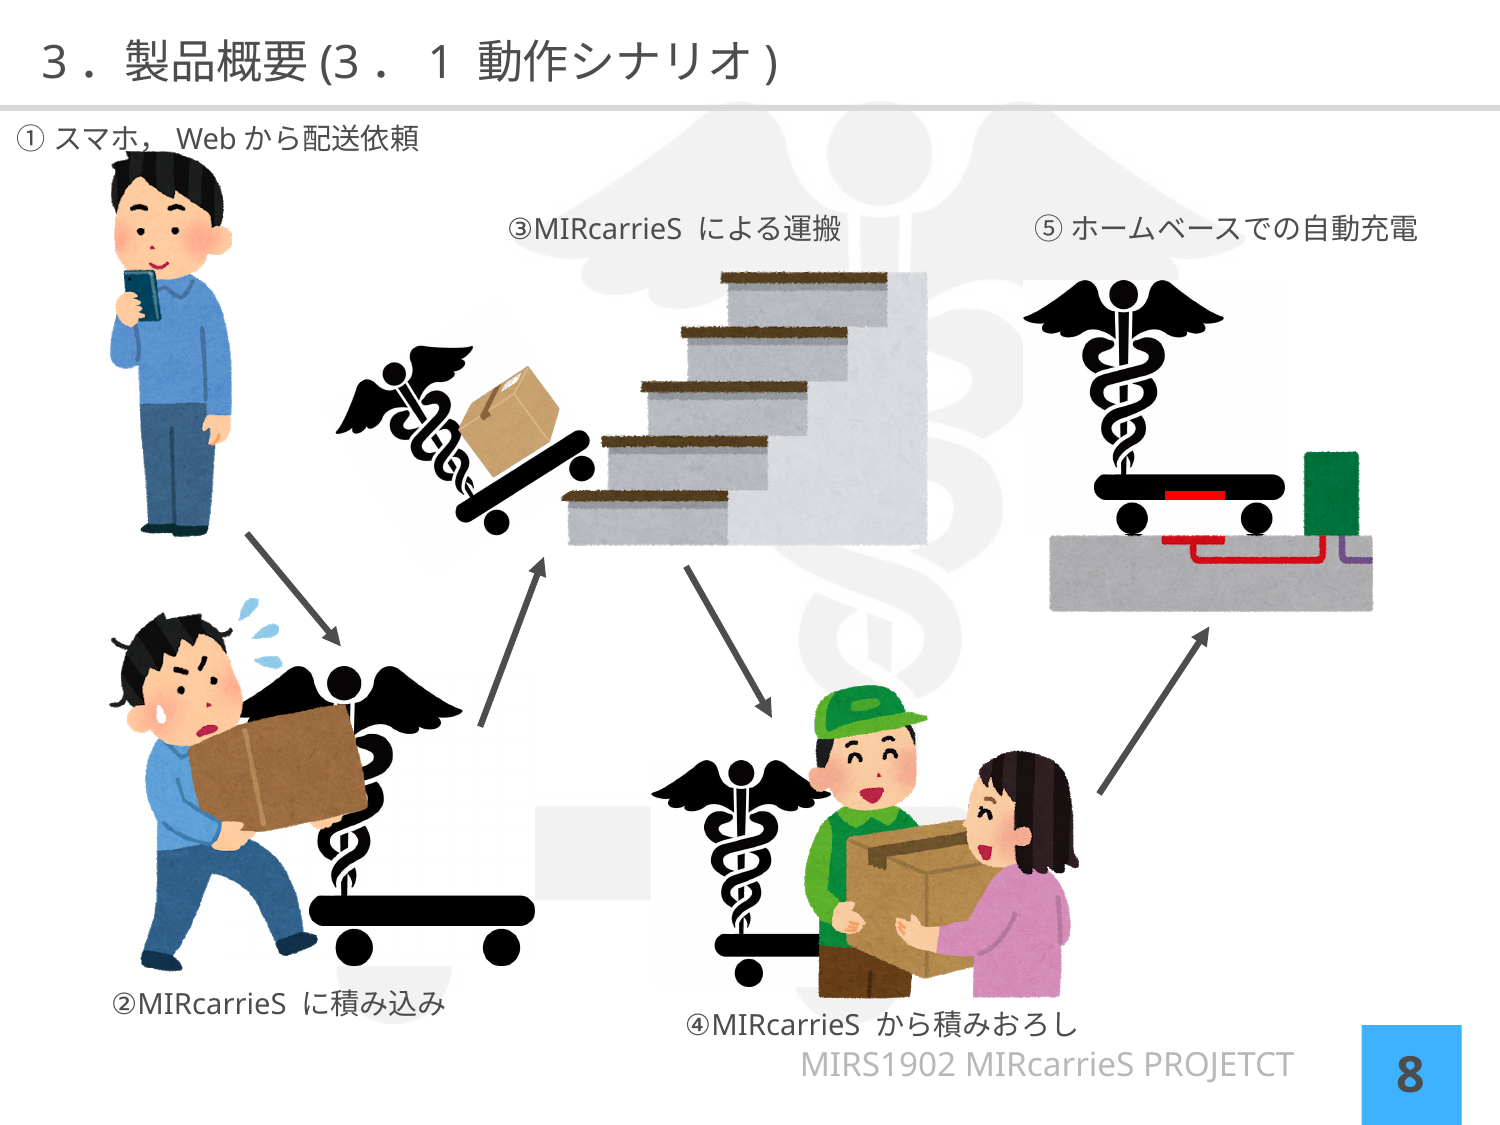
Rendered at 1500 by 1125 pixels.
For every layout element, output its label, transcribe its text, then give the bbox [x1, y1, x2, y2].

text_box ④MIRcarrieS から積みおろし [670, 999, 1117, 1049]
text_box ①スマホ，Webから配送依頼 [2, 112, 449, 163]
picture [320, 236, 950, 581]
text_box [246, 533, 342, 647]
picture [651, 676, 1098, 1008]
picture [24, 143, 307, 546]
text_box ⑤ホームベースでの自動充電 [1019, 202, 1467, 253]
text_box ③MIRcarrieS による運搬 [492, 202, 939, 253]
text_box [479, 556, 545, 727]
title 3．製品概要(3．1 動作シナリオ) [41, 25, 1459, 90]
picture [1023, 280, 1389, 629]
slide_number 8 [1361, 1028, 1459, 1125]
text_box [685, 566, 773, 719]
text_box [1098, 626, 1210, 795]
footer MIRS1902 MIRcarrieS PROJETCT [463, 1028, 1311, 1104]
text_box ②MIRcarrieS に積み込み [96, 978, 544, 1028]
picture [68, 579, 536, 987]
